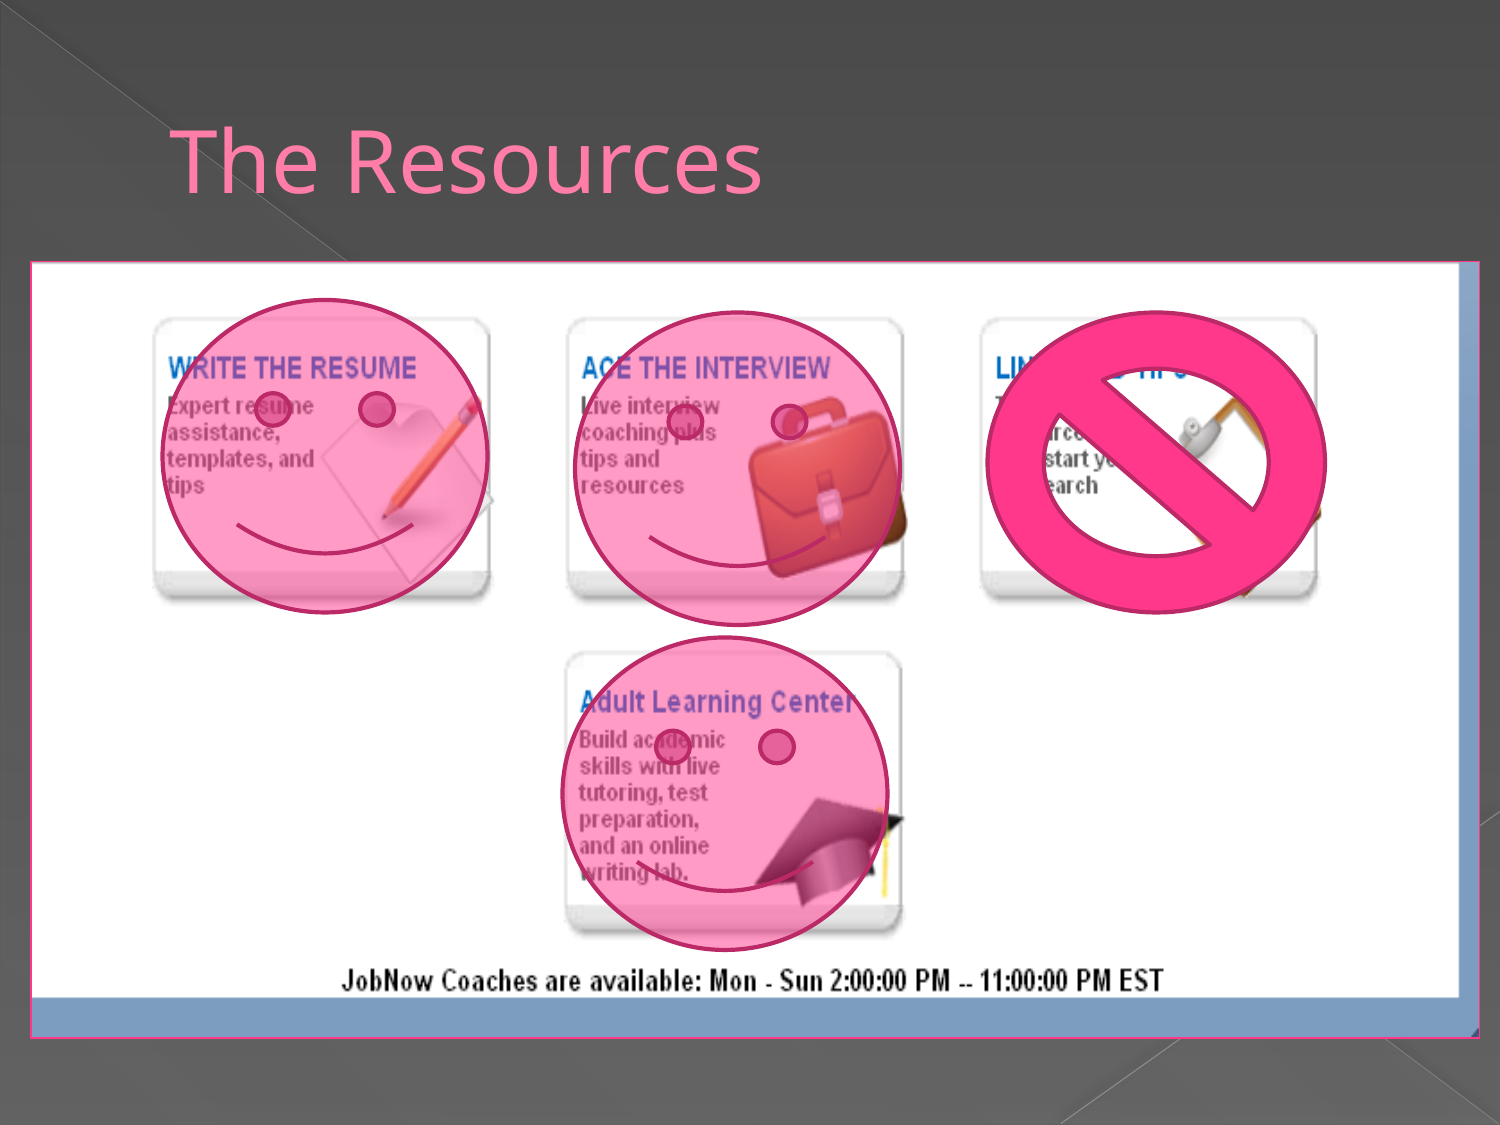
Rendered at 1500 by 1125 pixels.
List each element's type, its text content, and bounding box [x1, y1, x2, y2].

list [31, 262, 1479, 1038]
title The Resources [75, 43, 1425, 249]
